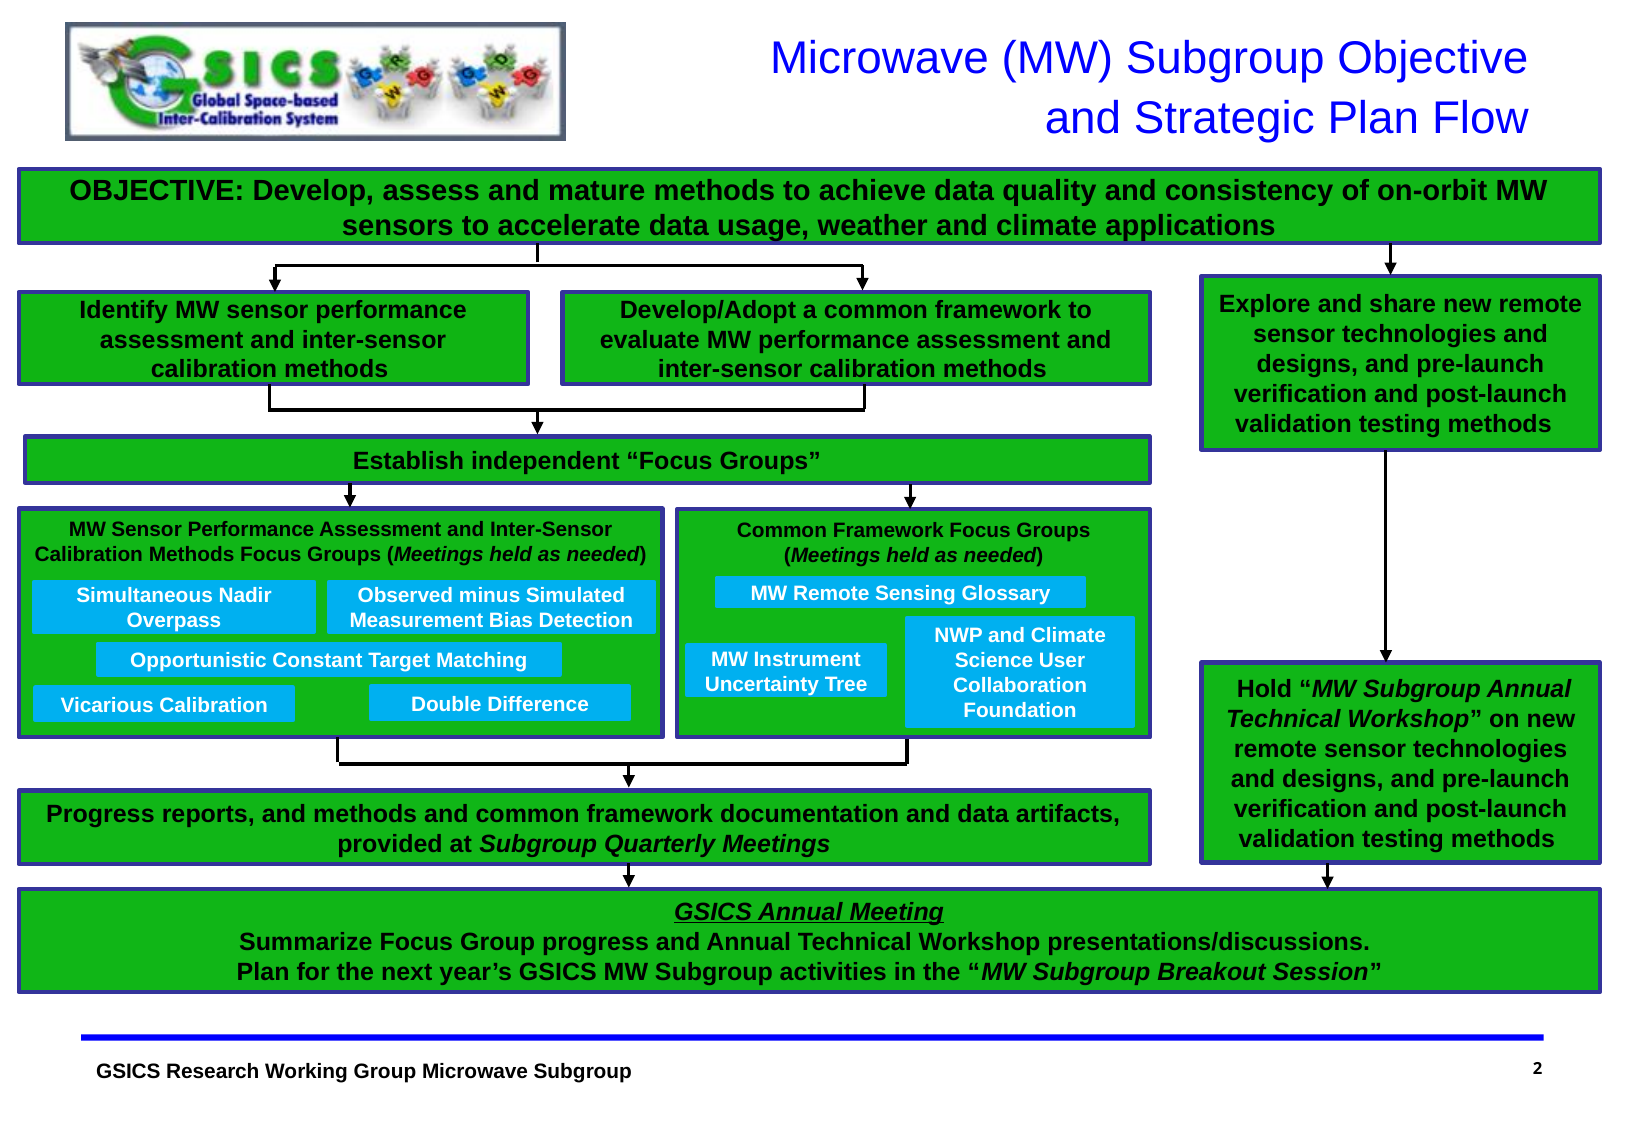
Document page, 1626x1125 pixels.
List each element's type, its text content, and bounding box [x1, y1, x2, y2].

text_box MW Sensor Performance Assessment and Inter-Sensor Calibration Methods Focus Groups (Meetings held as needed) [17, 506, 665, 739]
text_box Develop/Adopt a common framework to evaluate MW performance assessment and inter-sensor calibration methods [560, 290, 1152, 386]
text_box Establish independent “Focus Groups” [23, 434, 1152, 485]
text_box Observed minus Simulated Measurement Bias Detection [327, 580, 656, 634]
slide_number 2 [1177, 1049, 1558, 1104]
text_box Vicarious Calibration [33, 685, 295, 722]
text_box Simultaneous Nadir Overpass [32, 580, 316, 634]
text_box Double Difference [369, 684, 631, 721]
text_box NWP and Climate Science User Collaboration Foundation [905, 616, 1135, 728]
text_box Opportunistic Constant Target Matching [96, 642, 562, 677]
text_box Explore and share new remote sensor technologies and designs, and pre-launch verification and post-launch validation testing methods [1199, 274, 1602, 452]
text_box Progress reports, and methods and common framework documentation and data artifacts, provided at Subgroup Quarterly Meetings [17, 788, 1152, 866]
title Microwave (MW) Subgroup Objective and Strategic Plan Flow [637, 0, 1544, 140]
text_box Common Framework Focus Groups (Meetings held as needed) [675, 507, 1152, 739]
text_box Hold “MW Subgroup Annual Technical Workshop” on new remote sensor technologies and designs, and pre-launch verification and post-launch validation testing methods [1199, 660, 1602, 865]
text_box MW Remote Sensing Glossary [715, 576, 1086, 608]
text_box MW Instrument Uncertainty Tree [685, 643, 887, 697]
picture [65, 22, 566, 141]
text_box OBJECTIVE: Develop, assess and mature methods to achieve data quality and consistency of on-orbit MW sensors to accelerate data usage, weather and climate applications [17, 167, 1602, 245]
text_box GSICS Annual Meeting Summarize Focus Group progress and Annual Technical Workshop presentations/discussions. Plan for the next year’s GSICS MW Subgroup activities in the “MW Subgroup Breakout Session” [17, 887, 1602, 994]
text_box Identify MW sensor performance assessment and inter-sensor calibration methods [17, 290, 530, 386]
